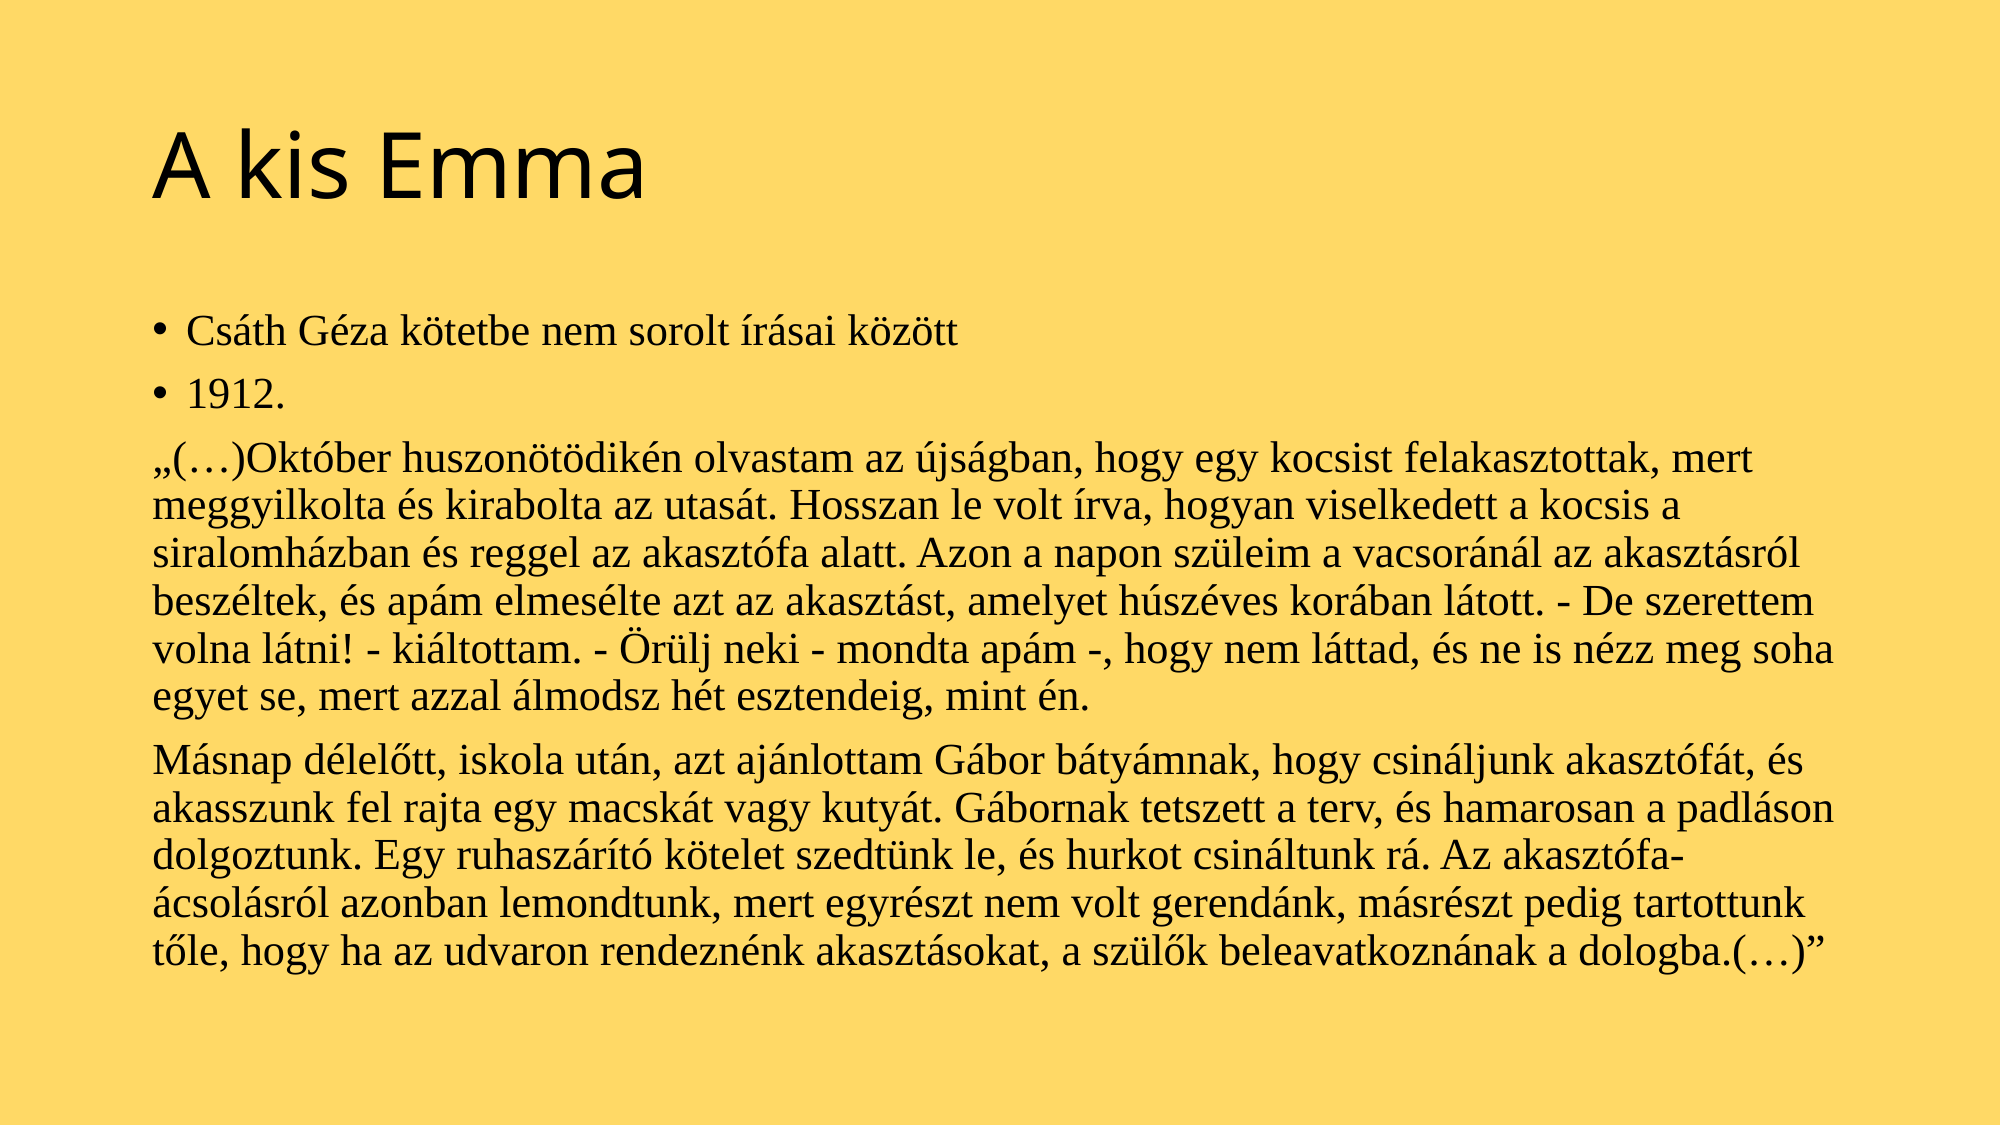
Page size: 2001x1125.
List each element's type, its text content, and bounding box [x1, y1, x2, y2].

list Csáth Géza kötetbe nem sorolt írásai között 1912. „(…)Október huszonötödikén olvastam az újságban, hogy egy kocsist felakasztottak, mert meggyilkolta és kirabolta az utasát. Hosszan le volt írva, hogyan viselkedett a kocsis a siralomházban és reggel az akasztófa alatt. Azon a napon szüleim a vacsoránál az akasztásról beszéltek, és apám elmesélte azt az akasztást, amelyet húszéves korában látott. - De szerettem volna látni! - kiáltottam. - Örülj neki - mondta apám -, hogy nem láttad, és ne is nézz meg soha egyet se, mert azzal álmodsz hét esztendeig, mint én. Másnap délelőtt, iskola után, azt ajánlottam Gábor bátyámnak, hogy csináljunk akasztófát, és akasszunk fel rajta egy macskát vagy kutyát. Gábornak tetszett a terv, és hamarosan a padláson dolgoztunk. Egy ruhaszárító kötelet szedtünk le, és hurkot csináltunk rá. Az akasztófa-ácsolásról azonban lemondtunk, mert egyrészt nem volt gerendánk, másrészt pedig tartottunk tőle, hogy ha az udvaron rendeznénk akasztásokat, a szülők beleavatkoznának a dologba.(…)” [137, 299, 1863, 1014]
title A kis Emma [137, 59, 1863, 278]
